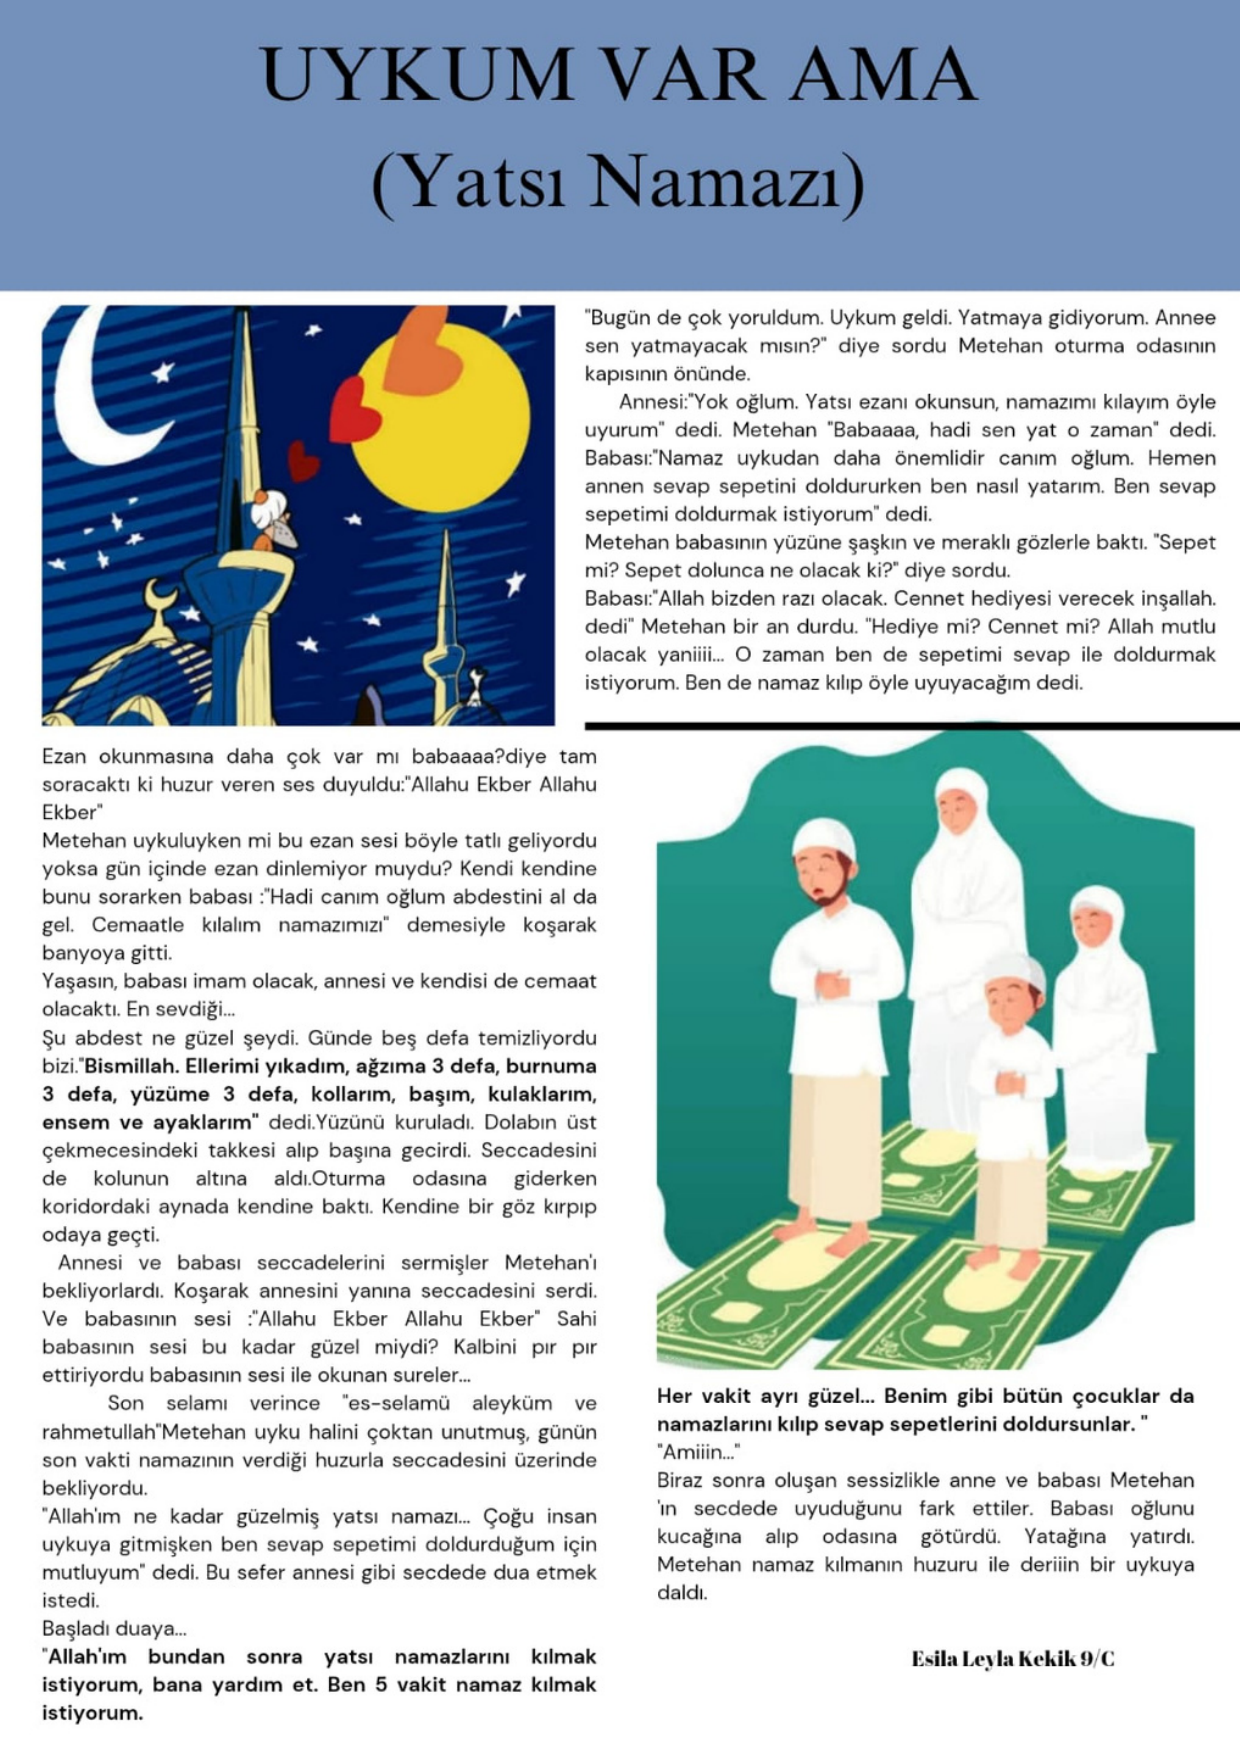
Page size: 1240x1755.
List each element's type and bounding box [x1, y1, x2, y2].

text_box [0, 0, 1240, 1754]
